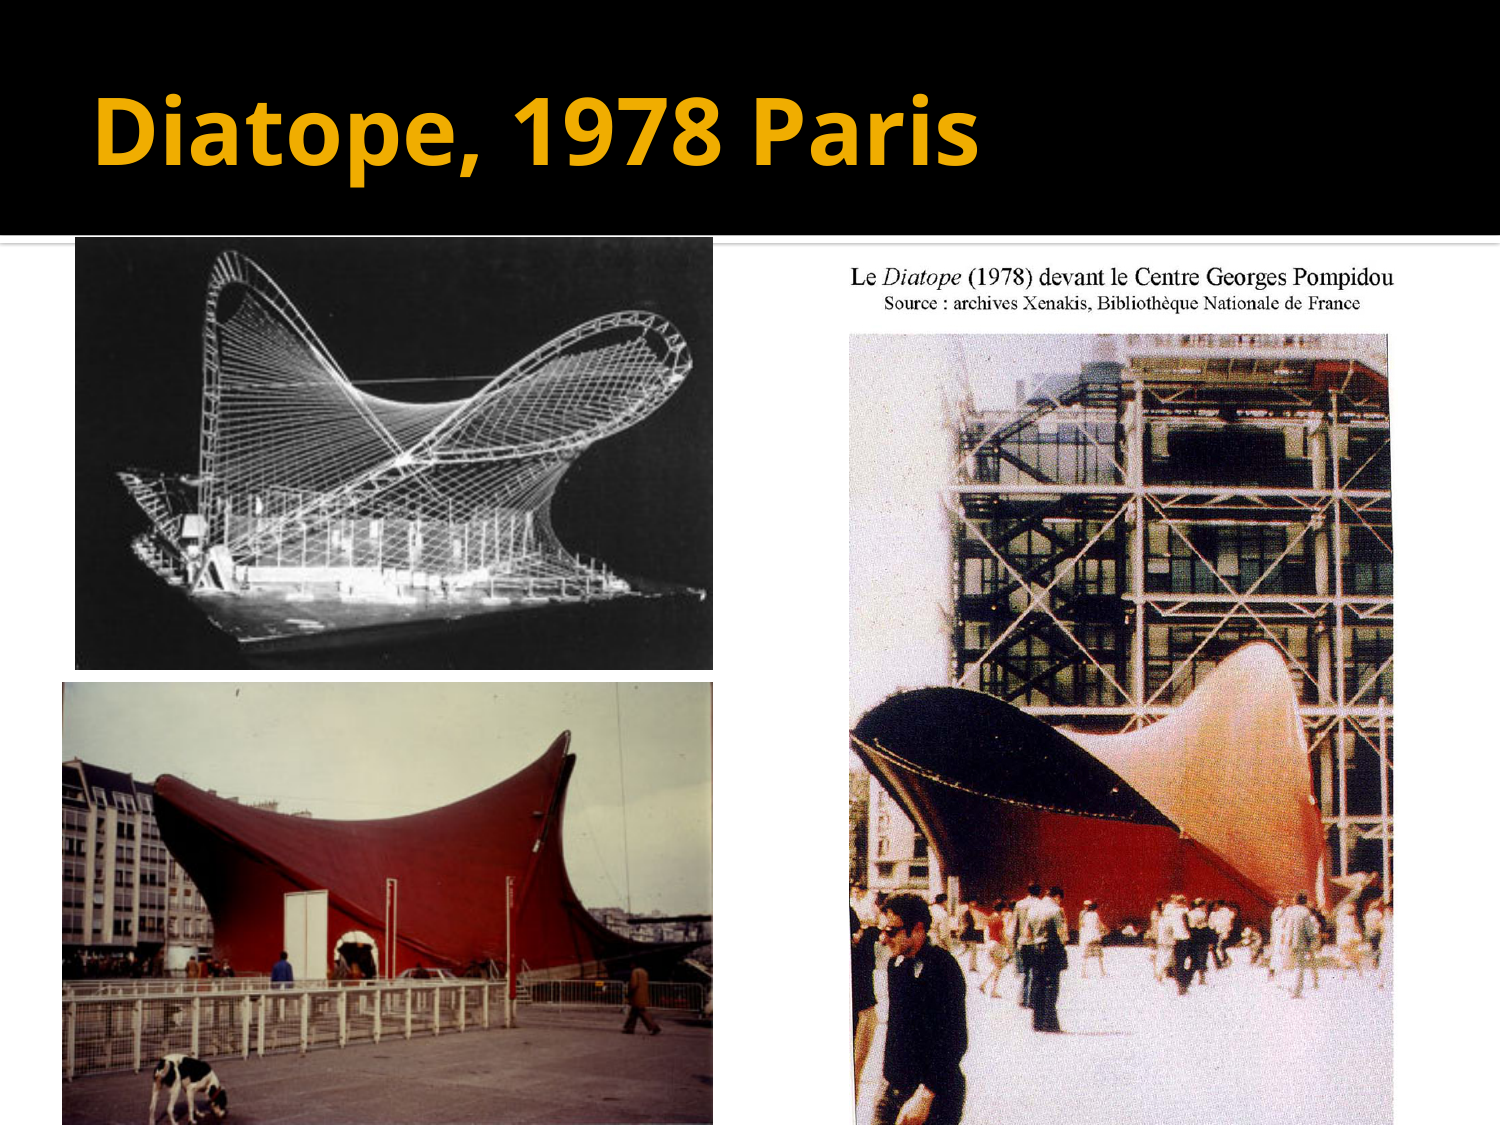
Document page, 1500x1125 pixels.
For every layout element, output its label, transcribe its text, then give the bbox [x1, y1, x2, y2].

title Diatope, 1978 Paris [75, 25, 1425, 231]
picture [849, 249, 1398, 1125]
picture [62, 682, 713, 1125]
picture [74, 237, 713, 670]
